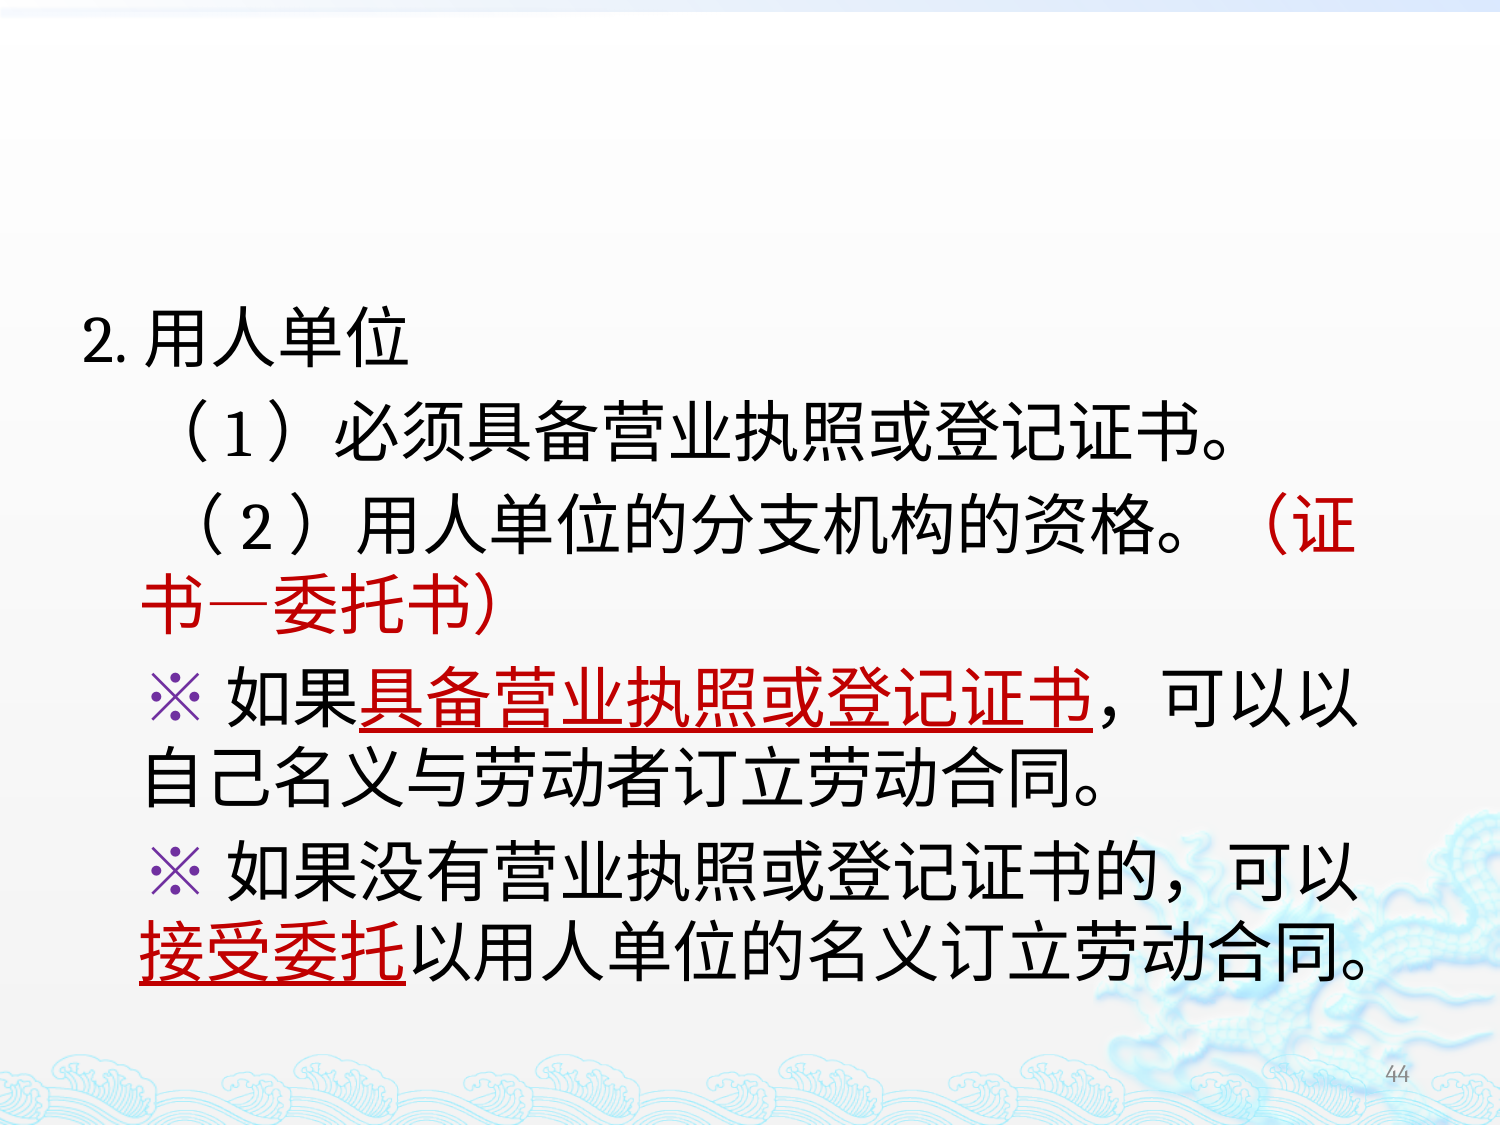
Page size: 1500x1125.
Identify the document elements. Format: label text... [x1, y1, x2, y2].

list 2.用人单位 （1）必须具备营业执照或登记证书。 （2）用人单位的分支机构的资格。（证书—委托书） ※如果具备营业执照或登记证书，可以以自己名义与劳动者订立劳动合同。 ※如果没有营业执照或登记证书的，可以接受委托以用人单位的名义订立劳动合同。 [67, 288, 1418, 1032]
slide_number 44 [1074, 1042, 1425, 1103]
